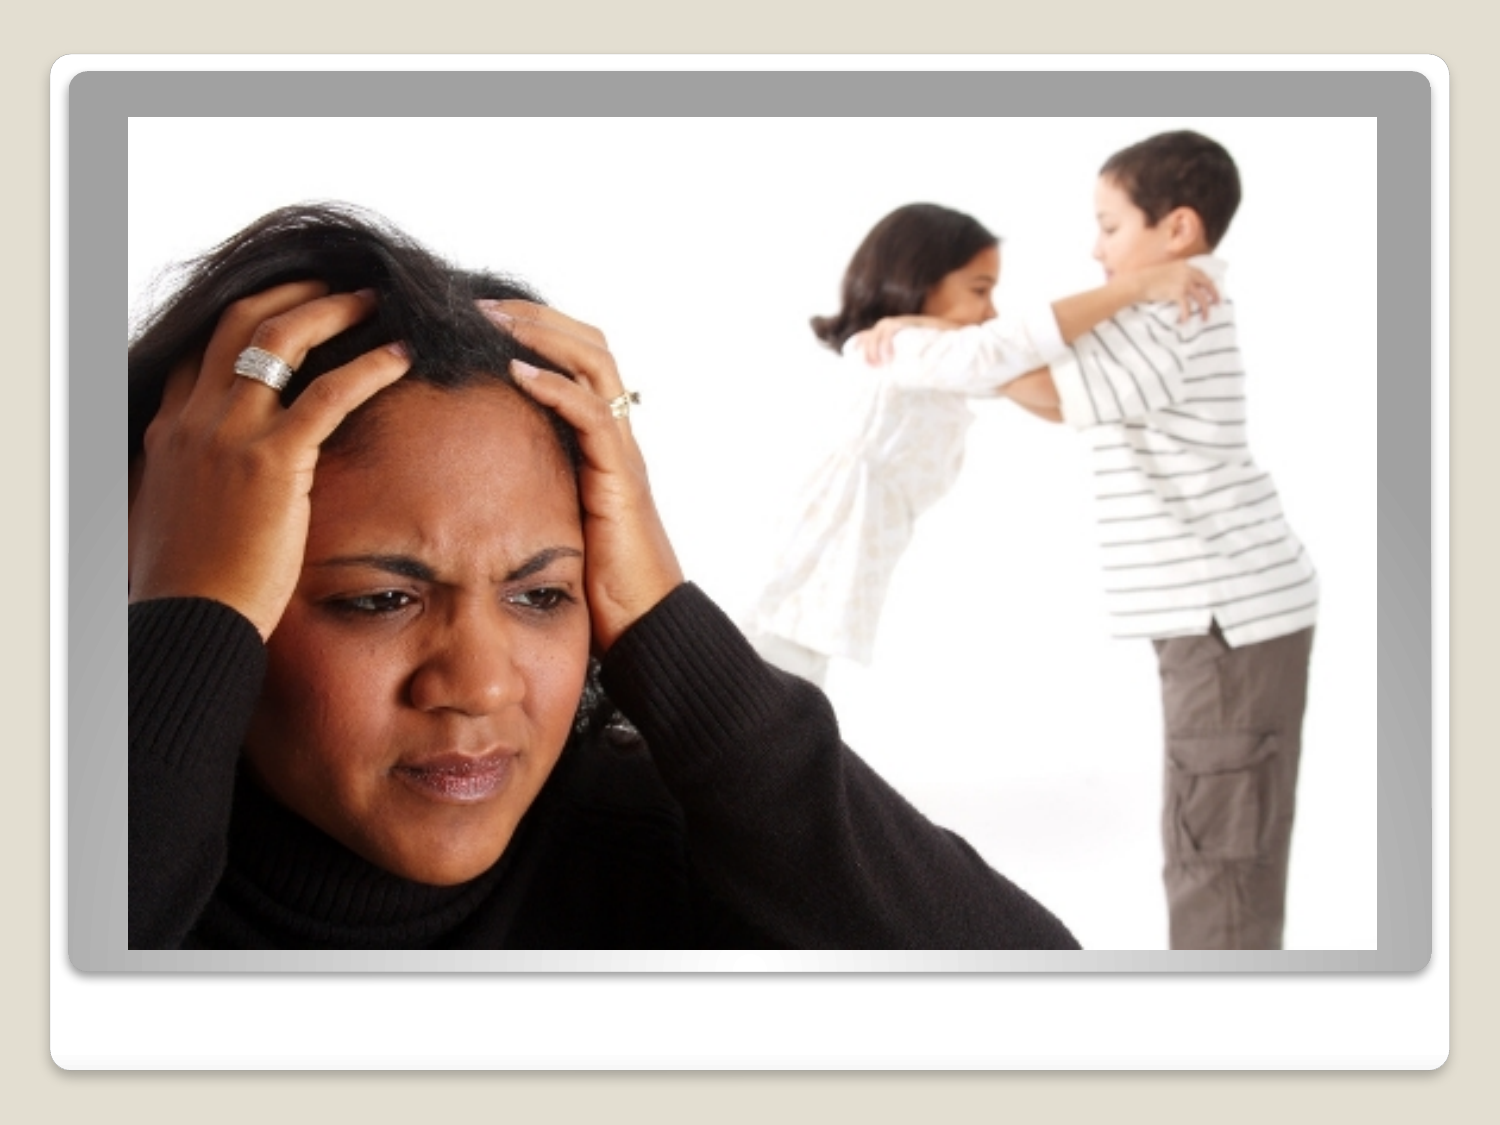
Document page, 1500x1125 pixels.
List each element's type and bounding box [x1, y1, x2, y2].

picture [128, 116, 1378, 950]
